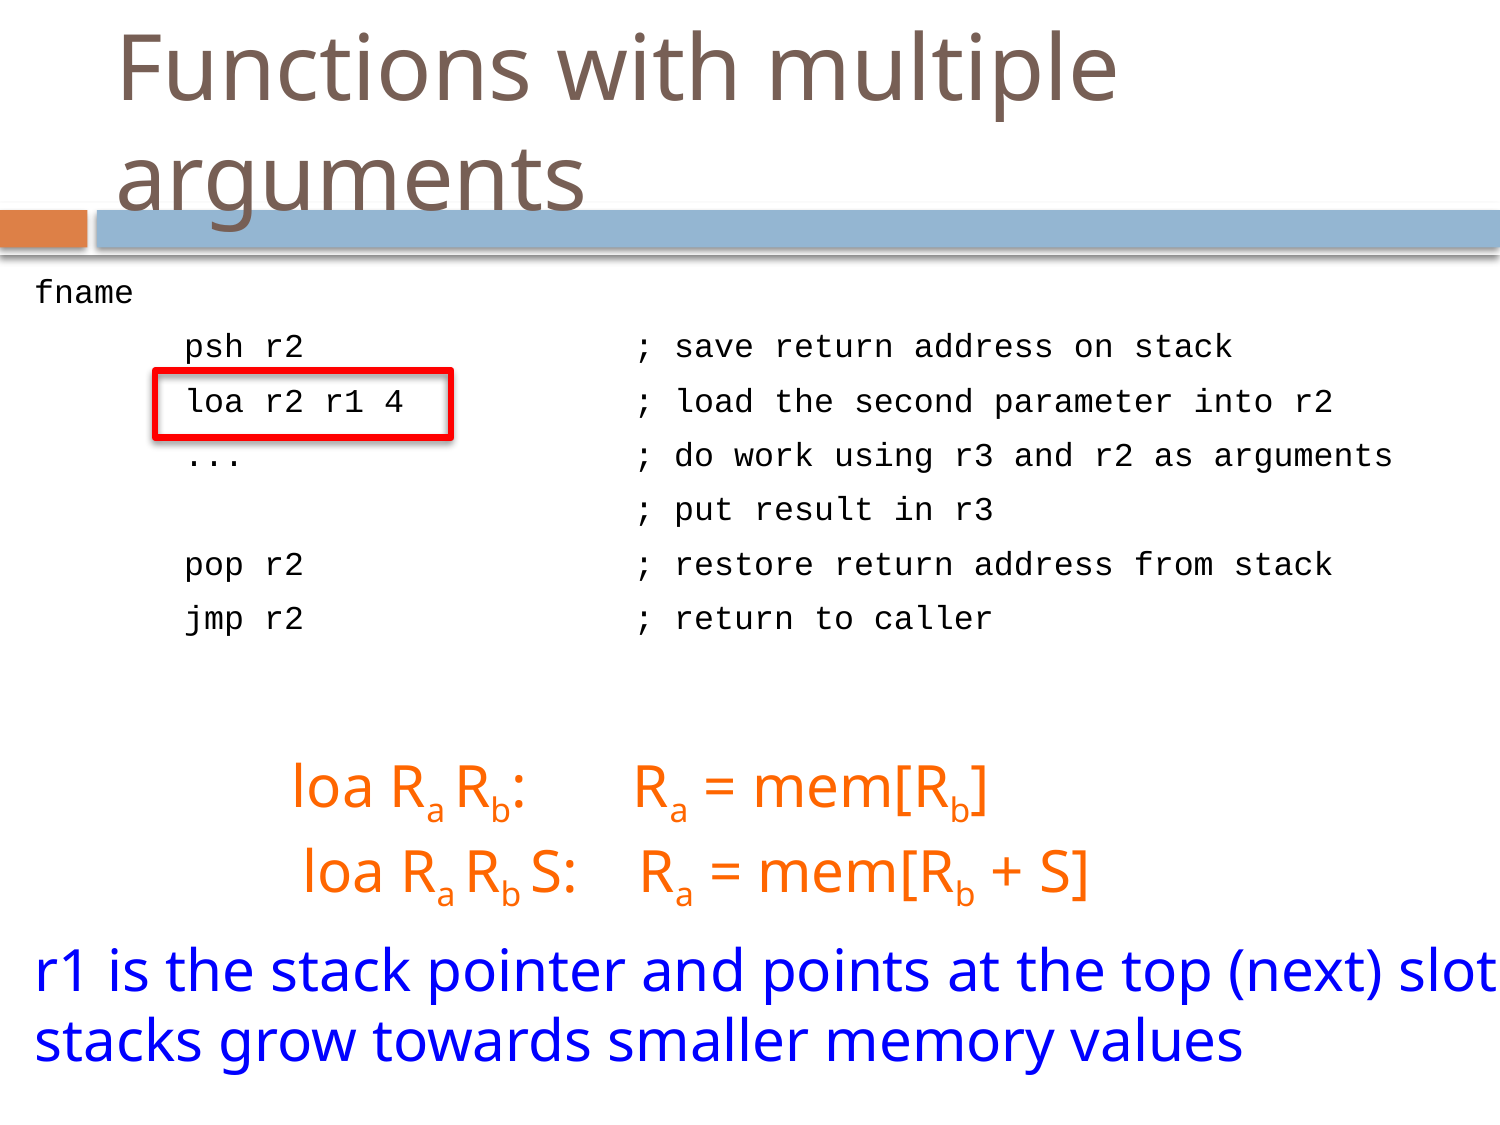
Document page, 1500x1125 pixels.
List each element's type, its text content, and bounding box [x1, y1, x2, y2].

text_box loa Ra Rb S: Ra = mem[Rb + S] [287, 826, 1106, 921]
text_box loa Ra Rb: Ra = mem[Rb] [277, 741, 1005, 837]
text_box 2 [212, 210, 251, 231]
text_box [154, 370, 452, 438]
text_box r1 is the stack pointer and points at the top (next) slot stacks grow towards smaller memory values [0, 925, 1500, 1081]
list fname psh r2 ; save return address on stack loa r2 r1 4 ; load the second parameter into r2 ... ; do work using r3 and r2 as arguments ; put result in r3 pop r2 ; restore return address from stack jmp r2 ; return to caller [19, 262, 1473, 757]
title Functions with multiple arguments [100, 37, 1438, 200]
